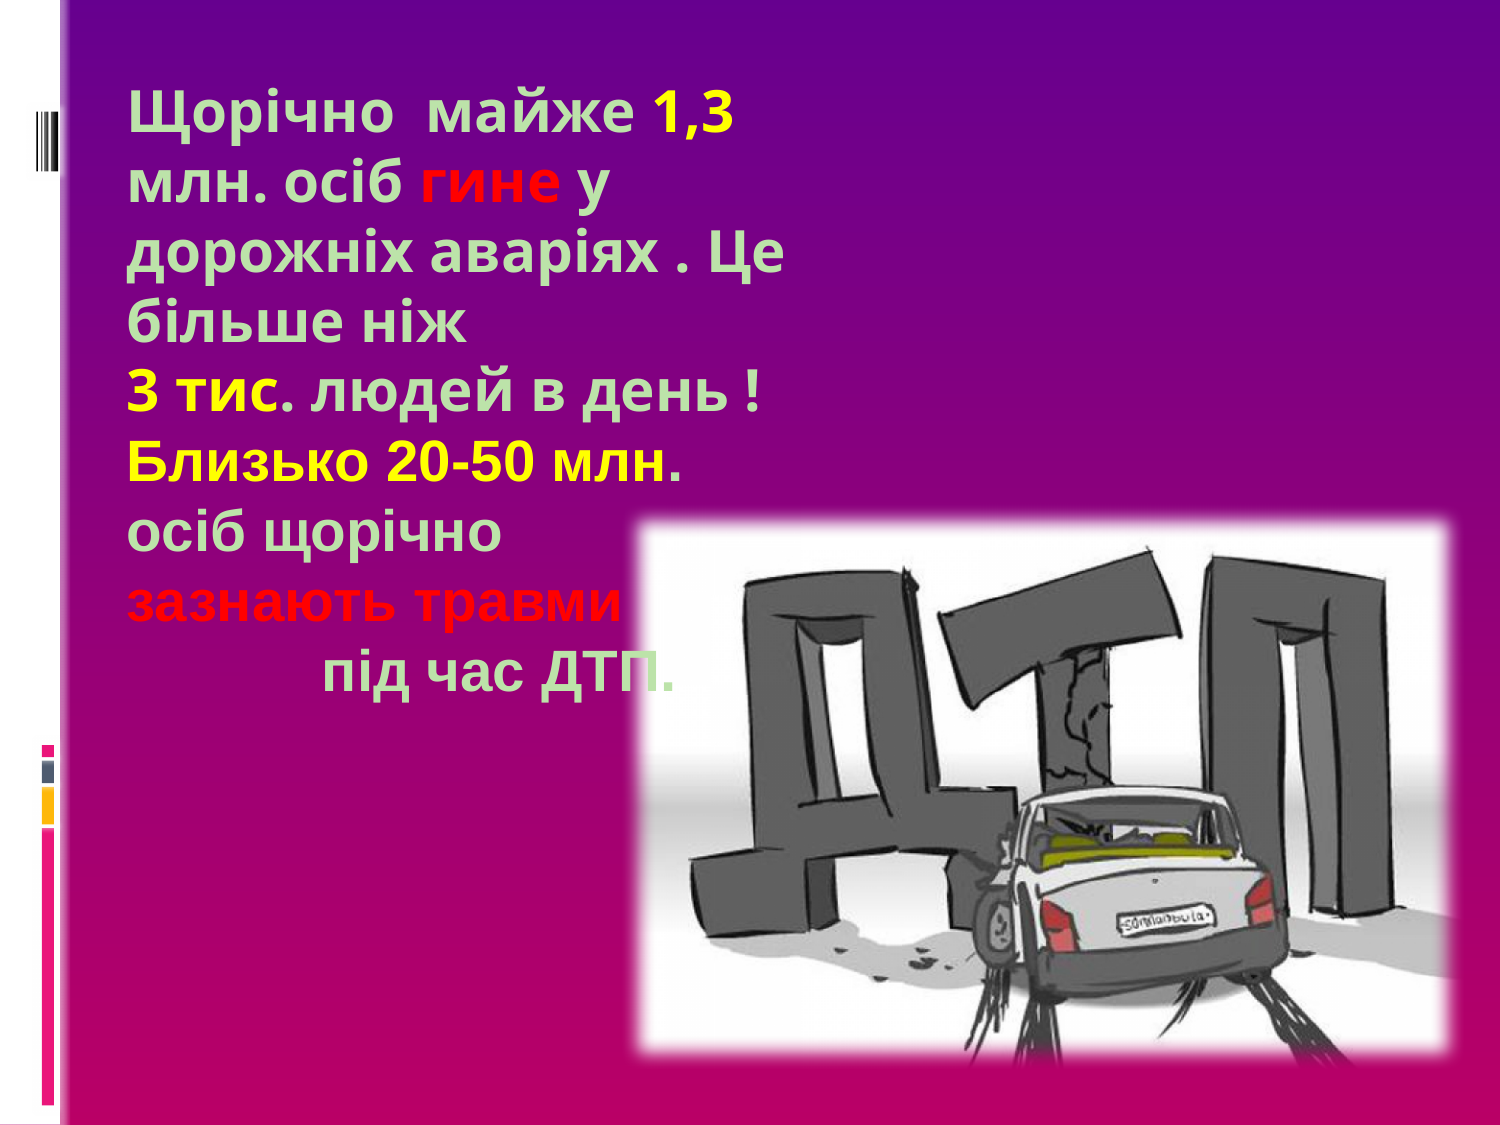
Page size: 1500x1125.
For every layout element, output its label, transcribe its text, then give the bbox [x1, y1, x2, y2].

picture [619, 502, 1465, 1070]
text_box Щорічно майже 1,3 млн. осіб гине у дорожніх аваріях . Це більше ніж 3 тис. людей в день ! Близько 20-50 млн. осіб щорічно зазнають травми під час ДТП. [112, 66, 809, 781]
